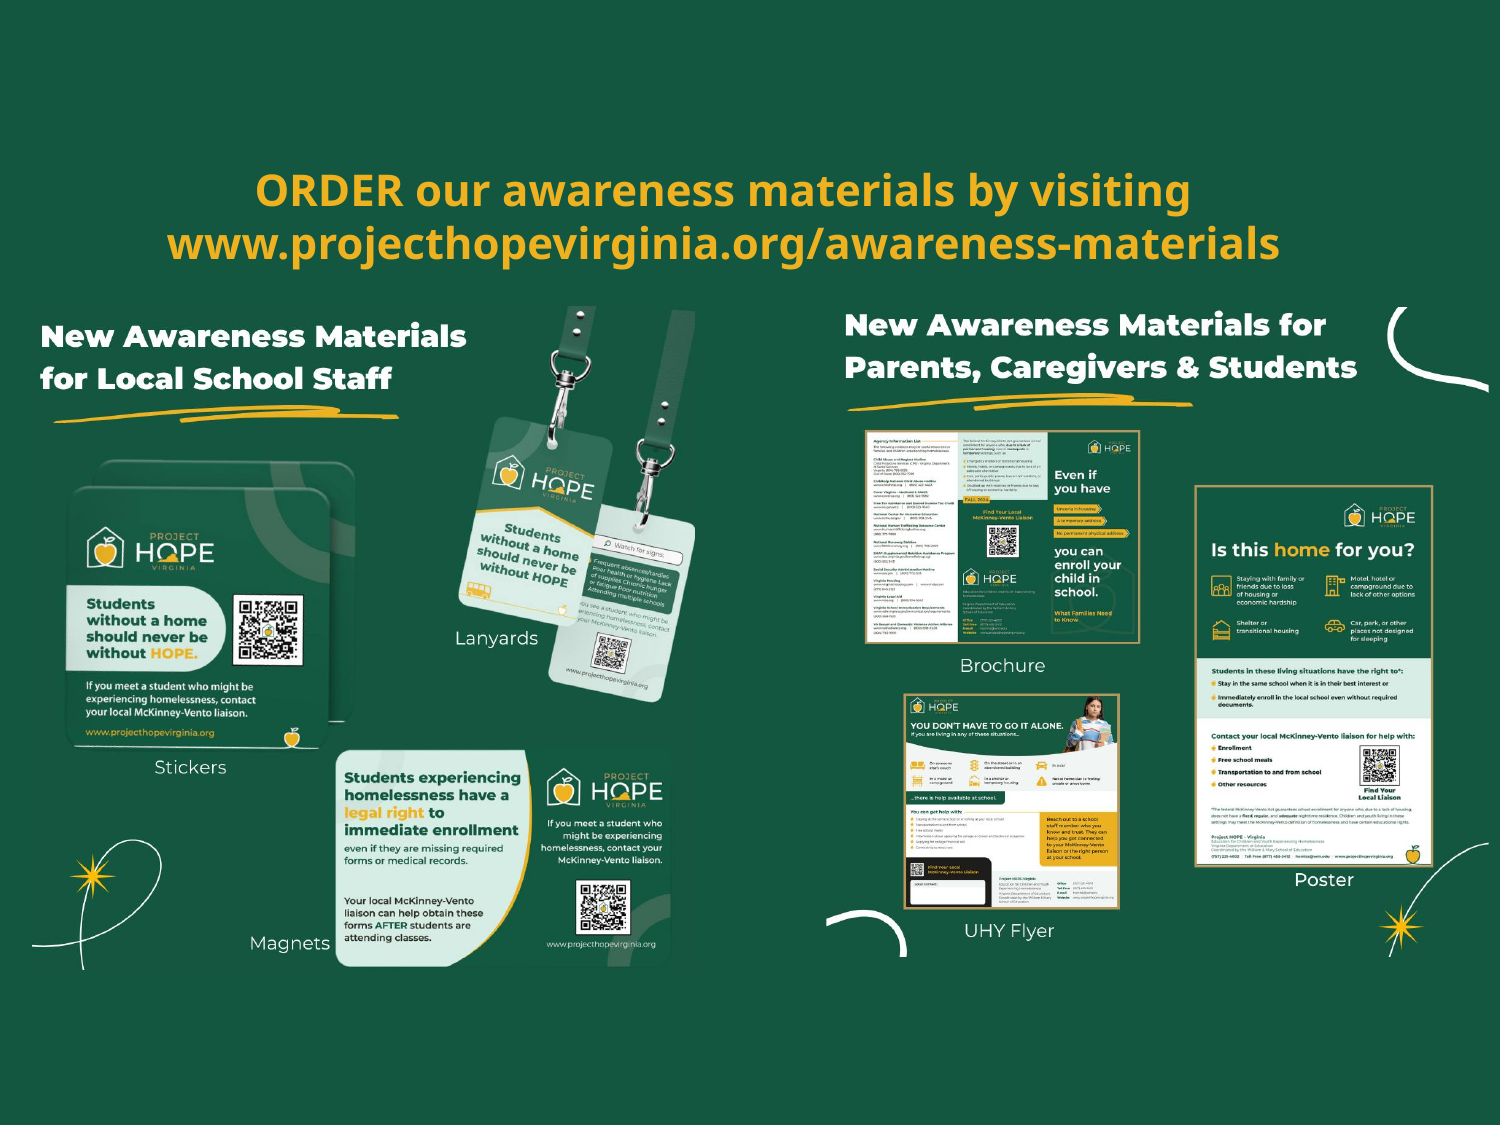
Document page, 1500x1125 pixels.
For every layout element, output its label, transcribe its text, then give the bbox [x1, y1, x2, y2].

picture [32, 306, 695, 970]
picture [826, 306, 1489, 957]
text_box ORDER our awareness materials by visiting www.projecthopevirginia.org/awareness-materials [63, 155, 1384, 276]
